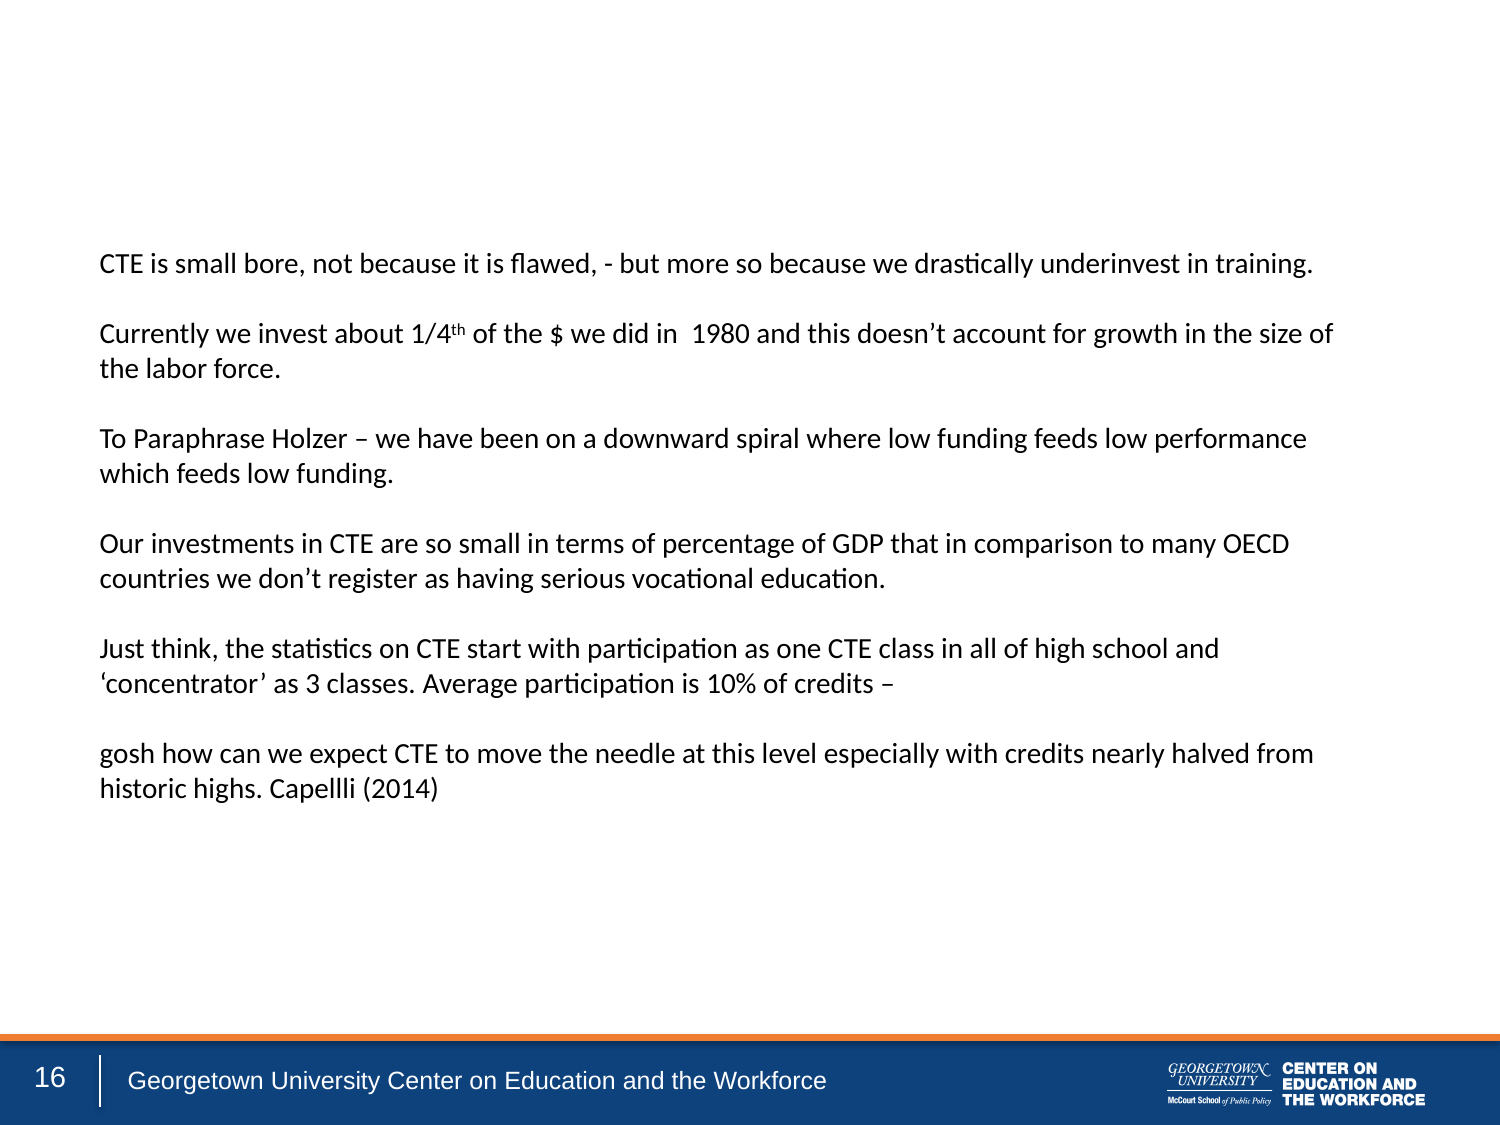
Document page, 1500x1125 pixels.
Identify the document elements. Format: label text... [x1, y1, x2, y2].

text_box [62, 74, 1464, 888]
slide_number 16 [12, 1051, 88, 1112]
text_box CTE is small bore, not because it is flawed, - but more so because we drastically underinvest in training. Currently we invest about 1/4th of the $ we did in 1980 and this doesn’t account for growth in the size of the labor force. To Paraphrase Holzer – we have been on a downward spiral where low funding feeds low performance which feeds low funding. Our investments in CTE are so small in terms of percentage of GDP that in comparison to many OECD countries we don’t register as having serious vocational education. Just think, the statistics on CTE start with participation as one CTE class in all of high school and ‘concentrator’ as 3 classes. Average participation is 10% of credits – gosh how can we expect CTE to move the needle at this level especially with credits nearly halved from historic highs. Capellli (2014) [84, 237, 1350, 812]
picture [1167, 1062, 1425, 1106]
